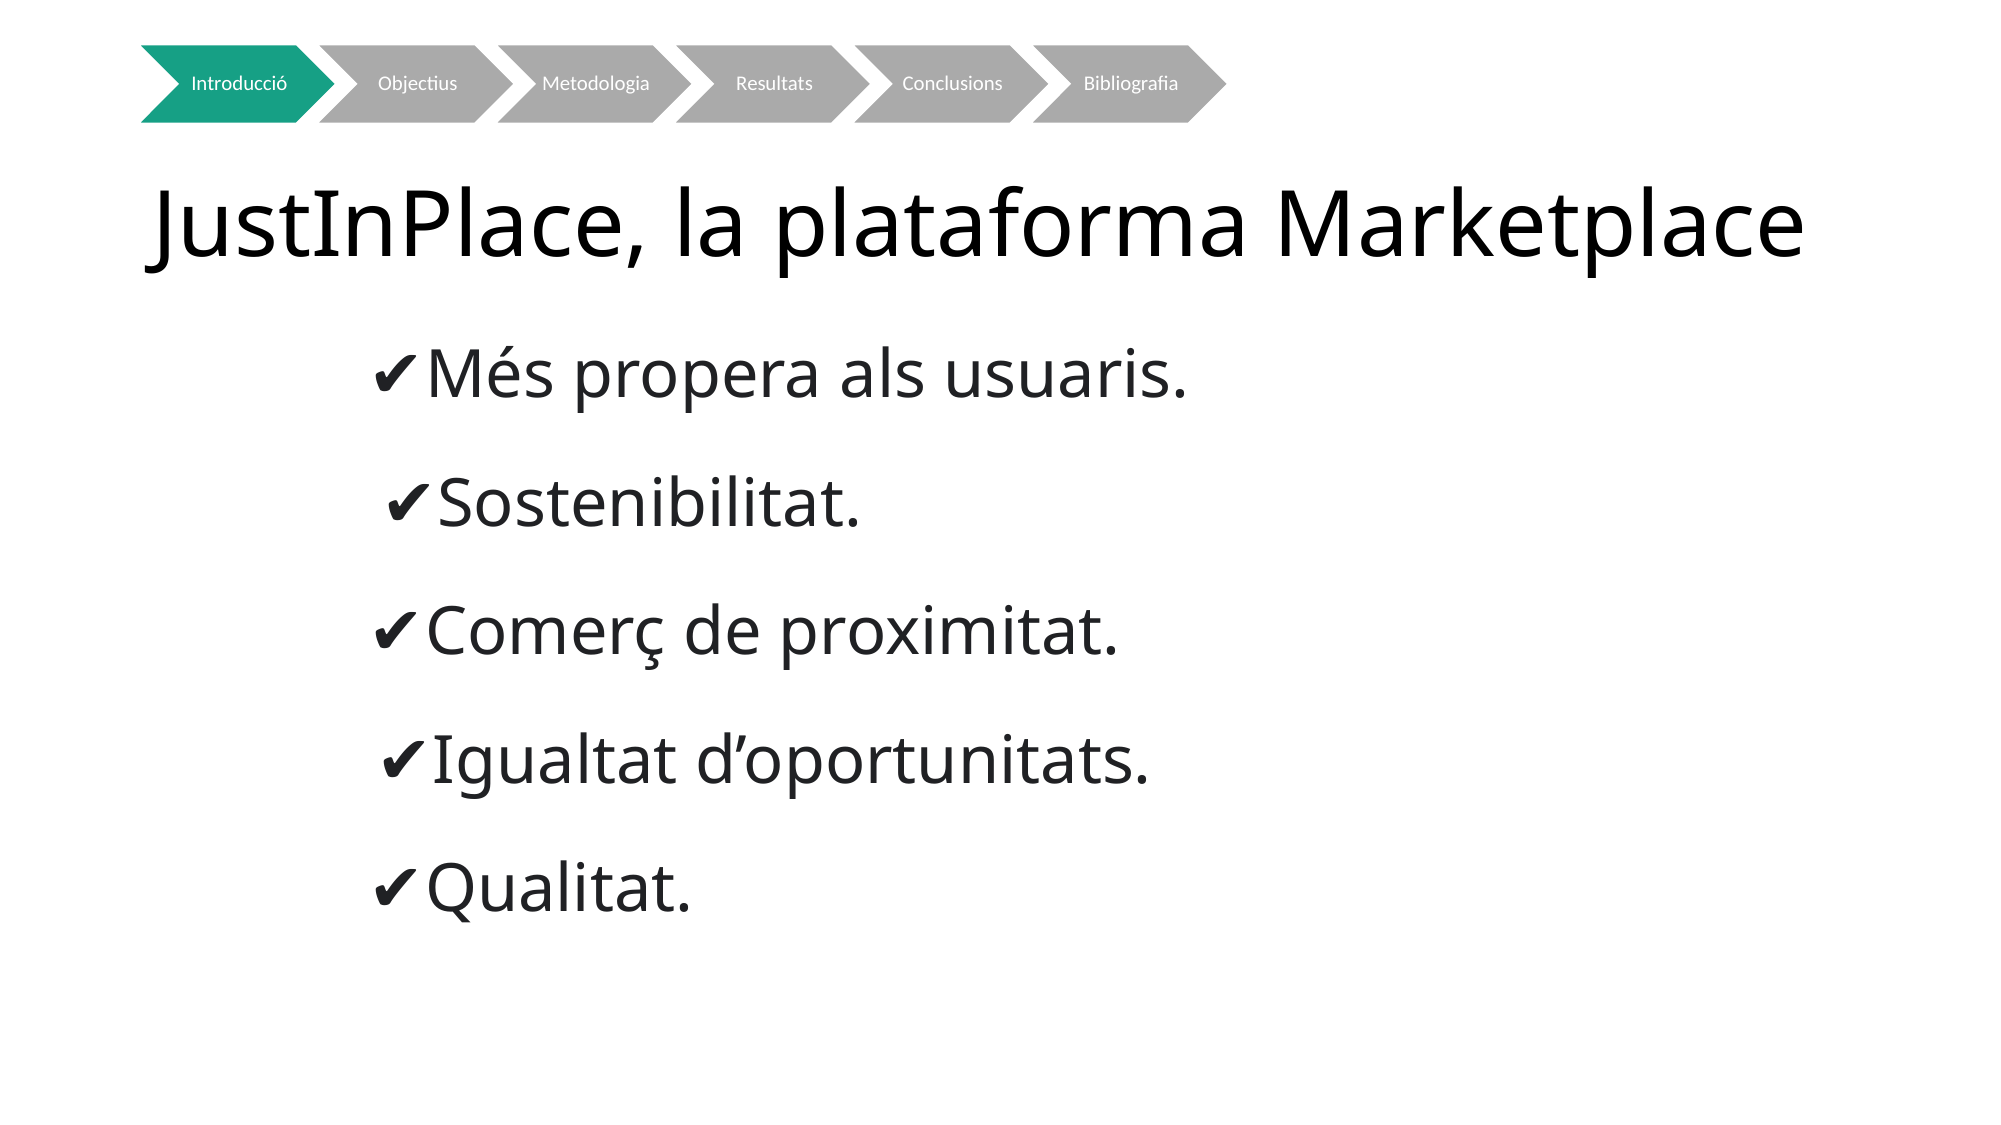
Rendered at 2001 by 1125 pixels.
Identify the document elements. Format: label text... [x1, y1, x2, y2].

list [137, 0, 1229, 168]
title JustInPlace, la plataforma Marketplace [137, 143, 1863, 310]
text_box ✔️Més propera als usuaris. [354, 323, 1537, 419]
text_box ✔️Comerç de proximitat. [354, 580, 1537, 676]
text_box ✔️Igualtat d’oportunitats. [362, 709, 1545, 804]
text_box ✔️Qualitat. [354, 837, 1537, 933]
text_box ✔️Sostenibilitat. [366, 452, 1549, 547]
